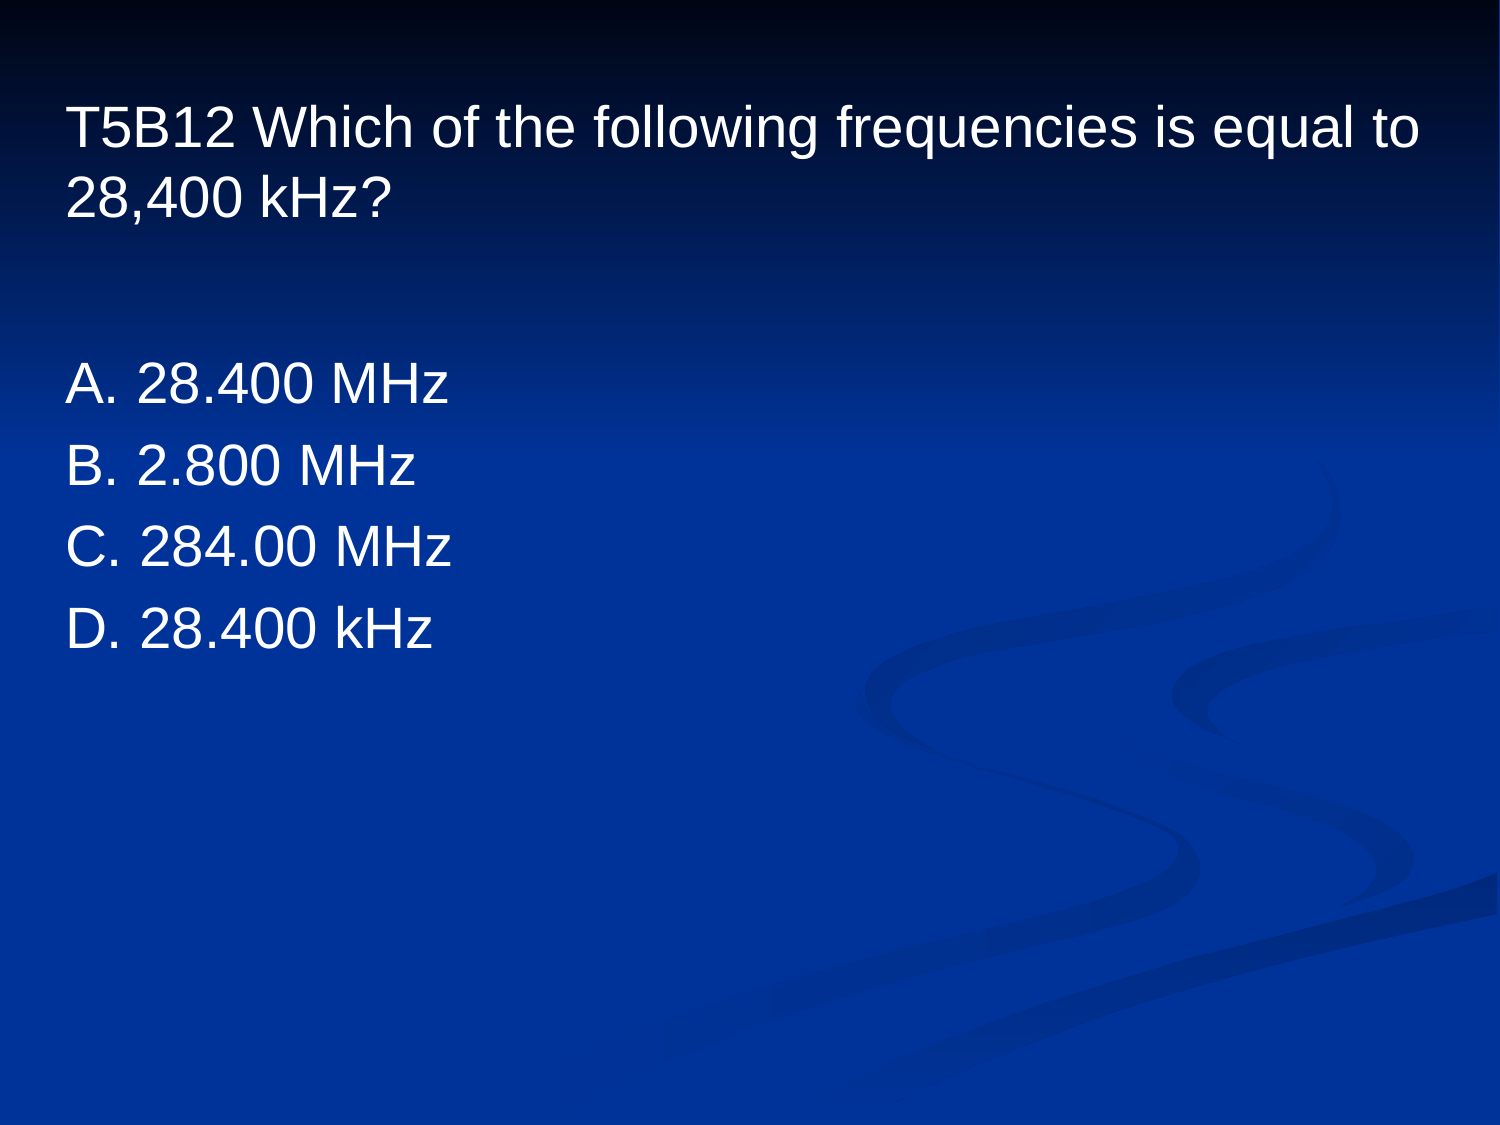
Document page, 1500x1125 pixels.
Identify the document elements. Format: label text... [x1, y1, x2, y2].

list A. 28.400 MHz B. 2.800 MHz C. 284.00 MHz D. 28.400 kHz [49, 337, 1451, 1006]
title T5B12 Which of the following frequencies is equal to 28,400 kHz? [49, 49, 1451, 337]
